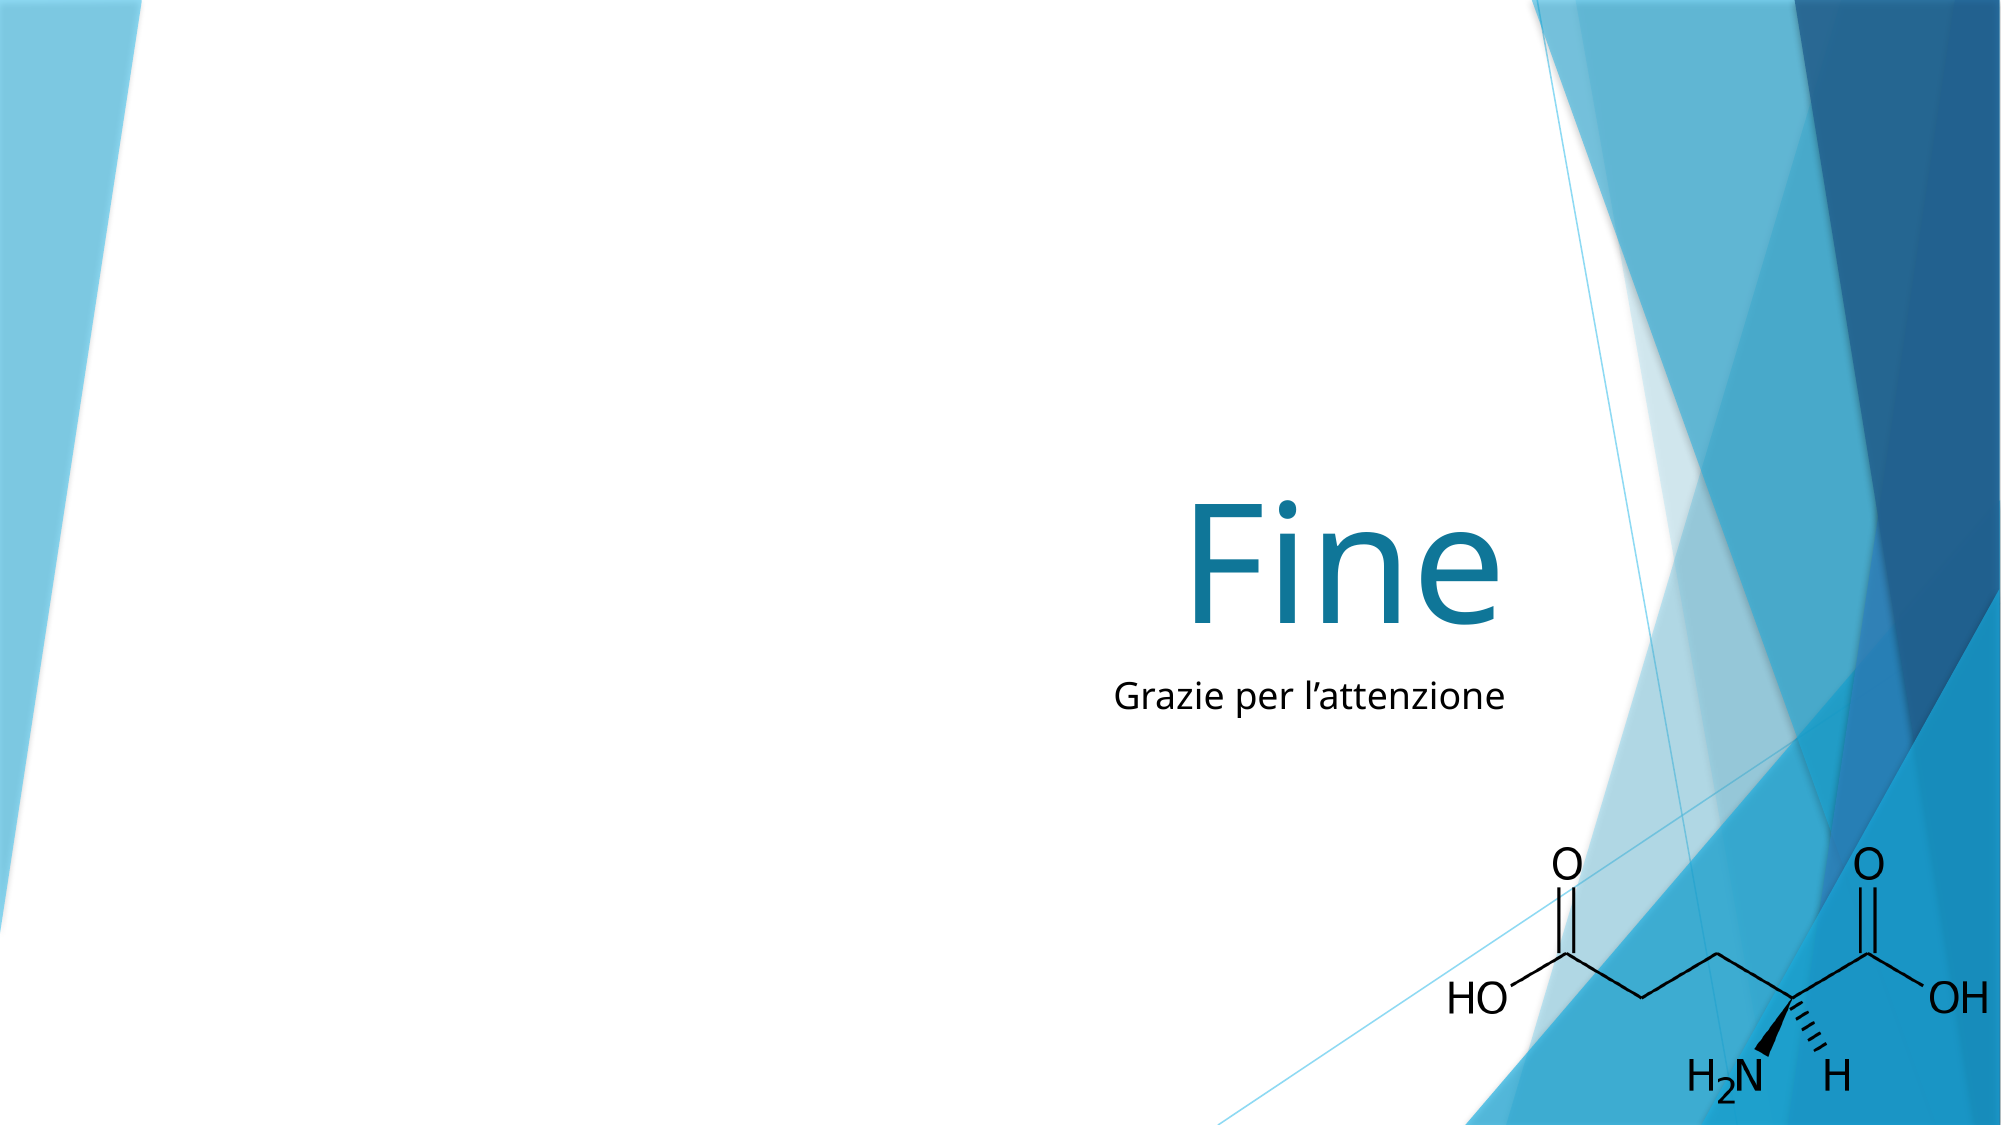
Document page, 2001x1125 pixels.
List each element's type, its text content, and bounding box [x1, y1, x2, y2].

title Fine [247, 394, 1522, 664]
subtitle Grazie per l’attenzione [247, 664, 1522, 845]
picture [1438, 774, 1997, 1125]
